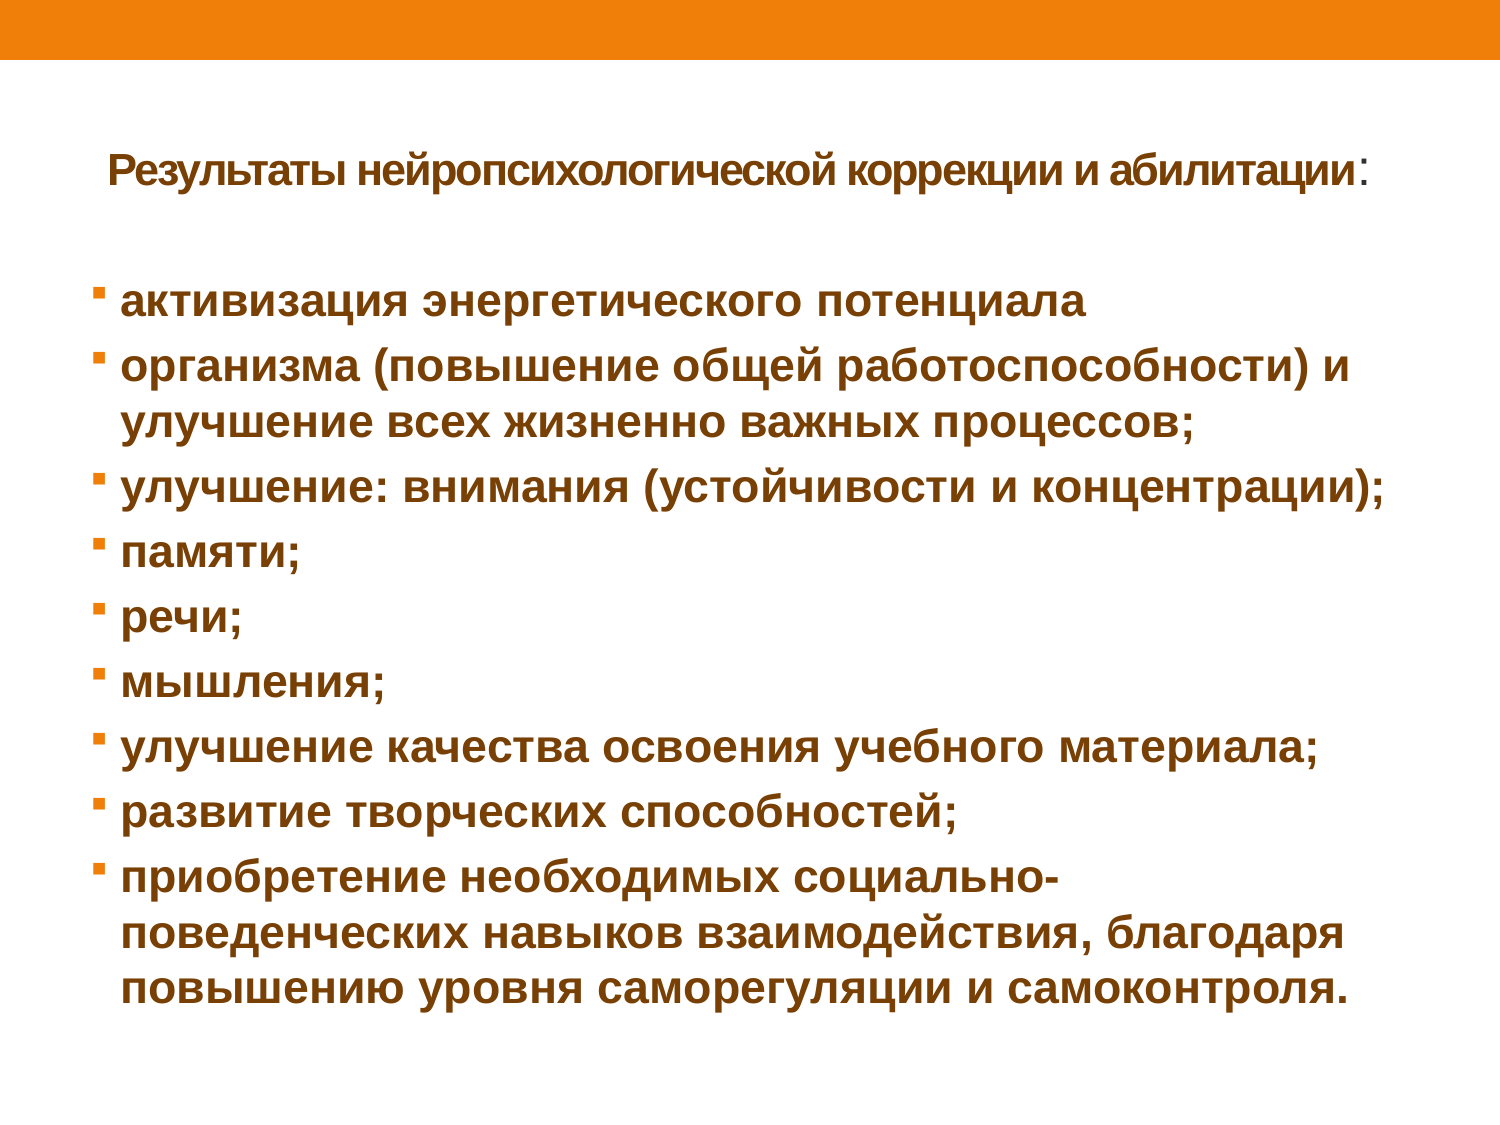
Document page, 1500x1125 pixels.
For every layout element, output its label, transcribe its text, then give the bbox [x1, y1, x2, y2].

list активизация энергетического потенциала организма (повышение общей работоспособности) и улучшение всех жизненно важных процессов; улучшение: внимания (устойчивости и концентрации); памяти; речи; мышления; улучшение качества освоения учебного материала; развитие творческих способностей; приобретение необходимых социально- поведенческих навыков взаимодействия, благодаря повышению уровня саморегуляции и самоконтроля. [75, 262, 1425, 1063]
title Результаты нейропсихологической коррекции и абилитации: [64, 113, 1415, 277]
